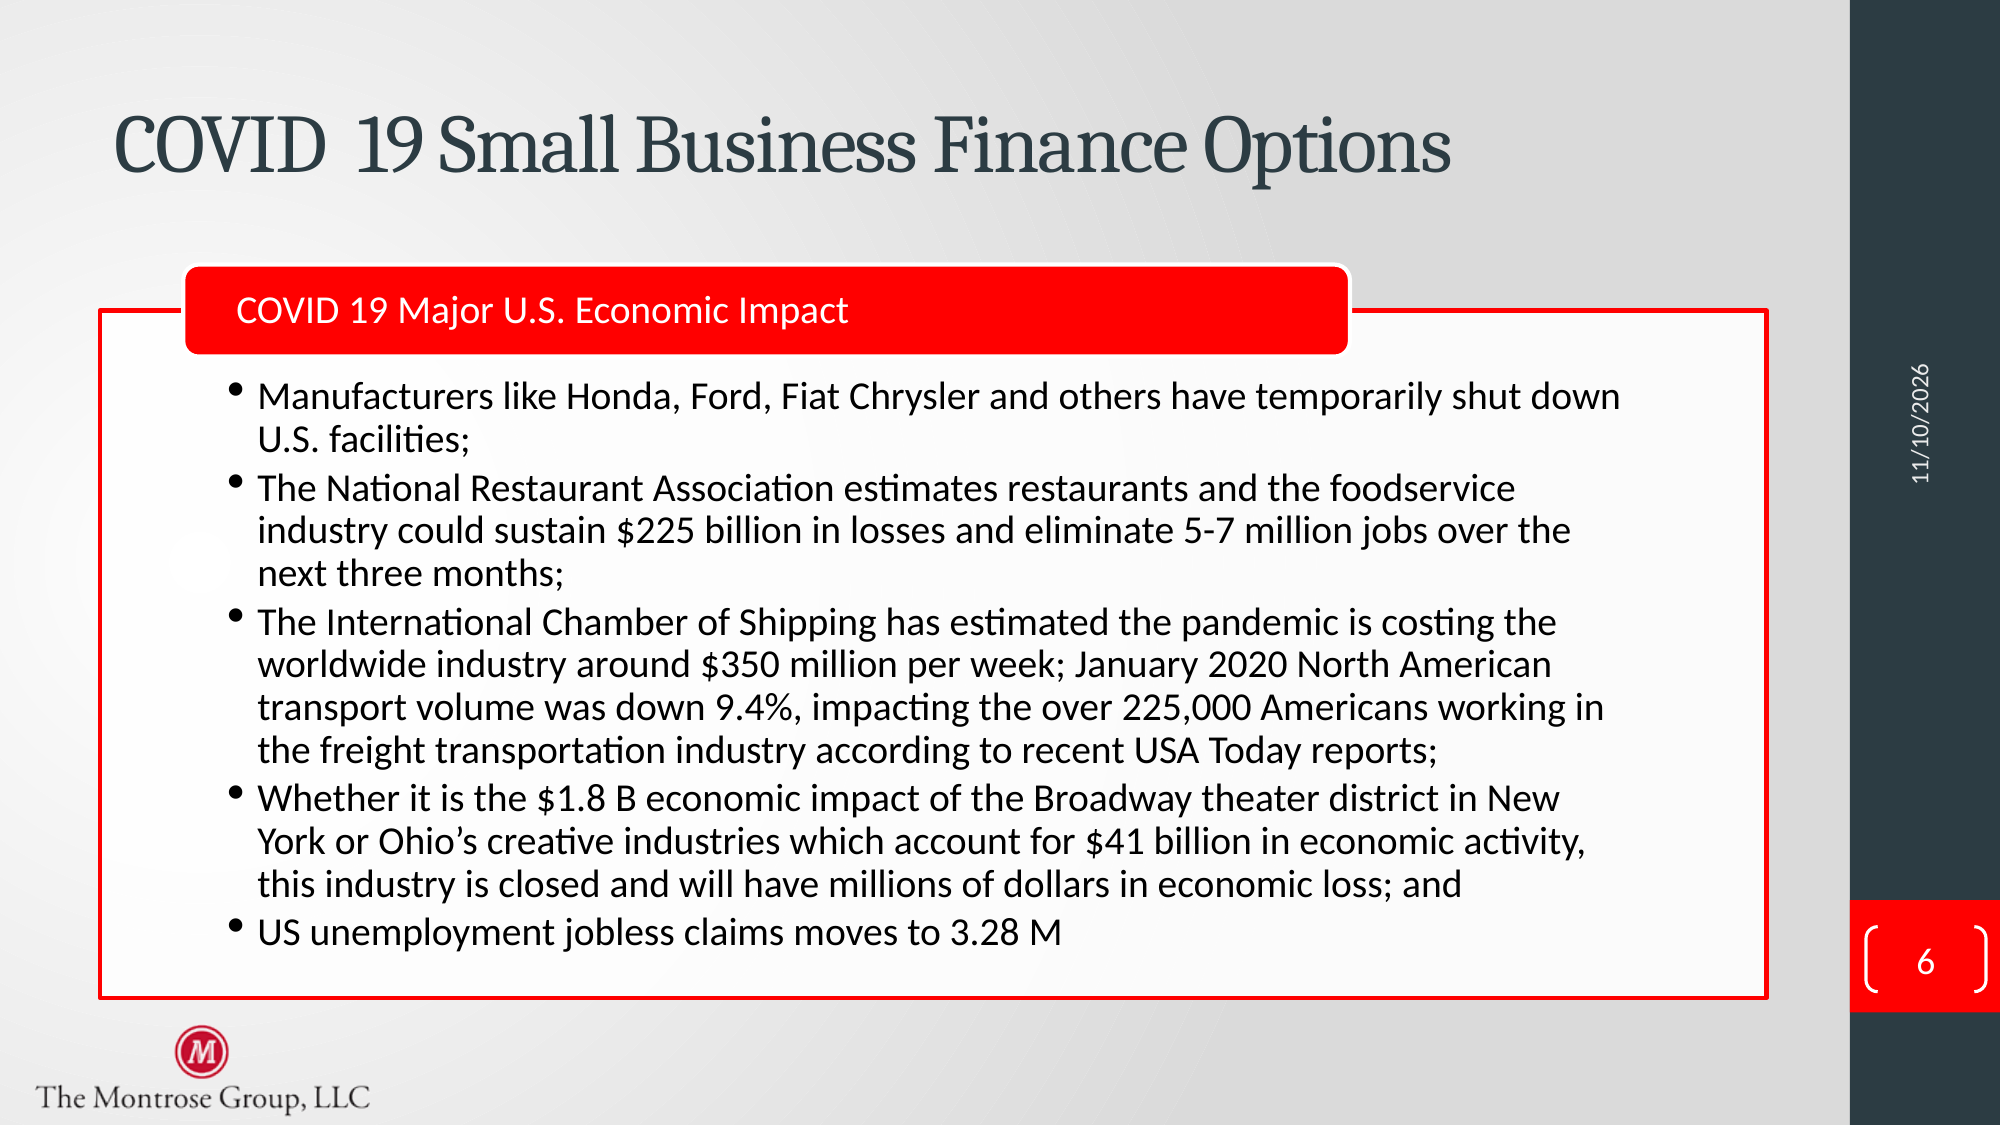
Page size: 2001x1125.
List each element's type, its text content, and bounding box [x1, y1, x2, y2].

title COVID 19 Small Business Finance Options [99, 45, 1767, 208]
slide_number 6 [1864, 925, 1988, 994]
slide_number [1878, 100, 1959, 501]
picture [24, 1010, 469, 1125]
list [99, 211, 1768, 1051]
